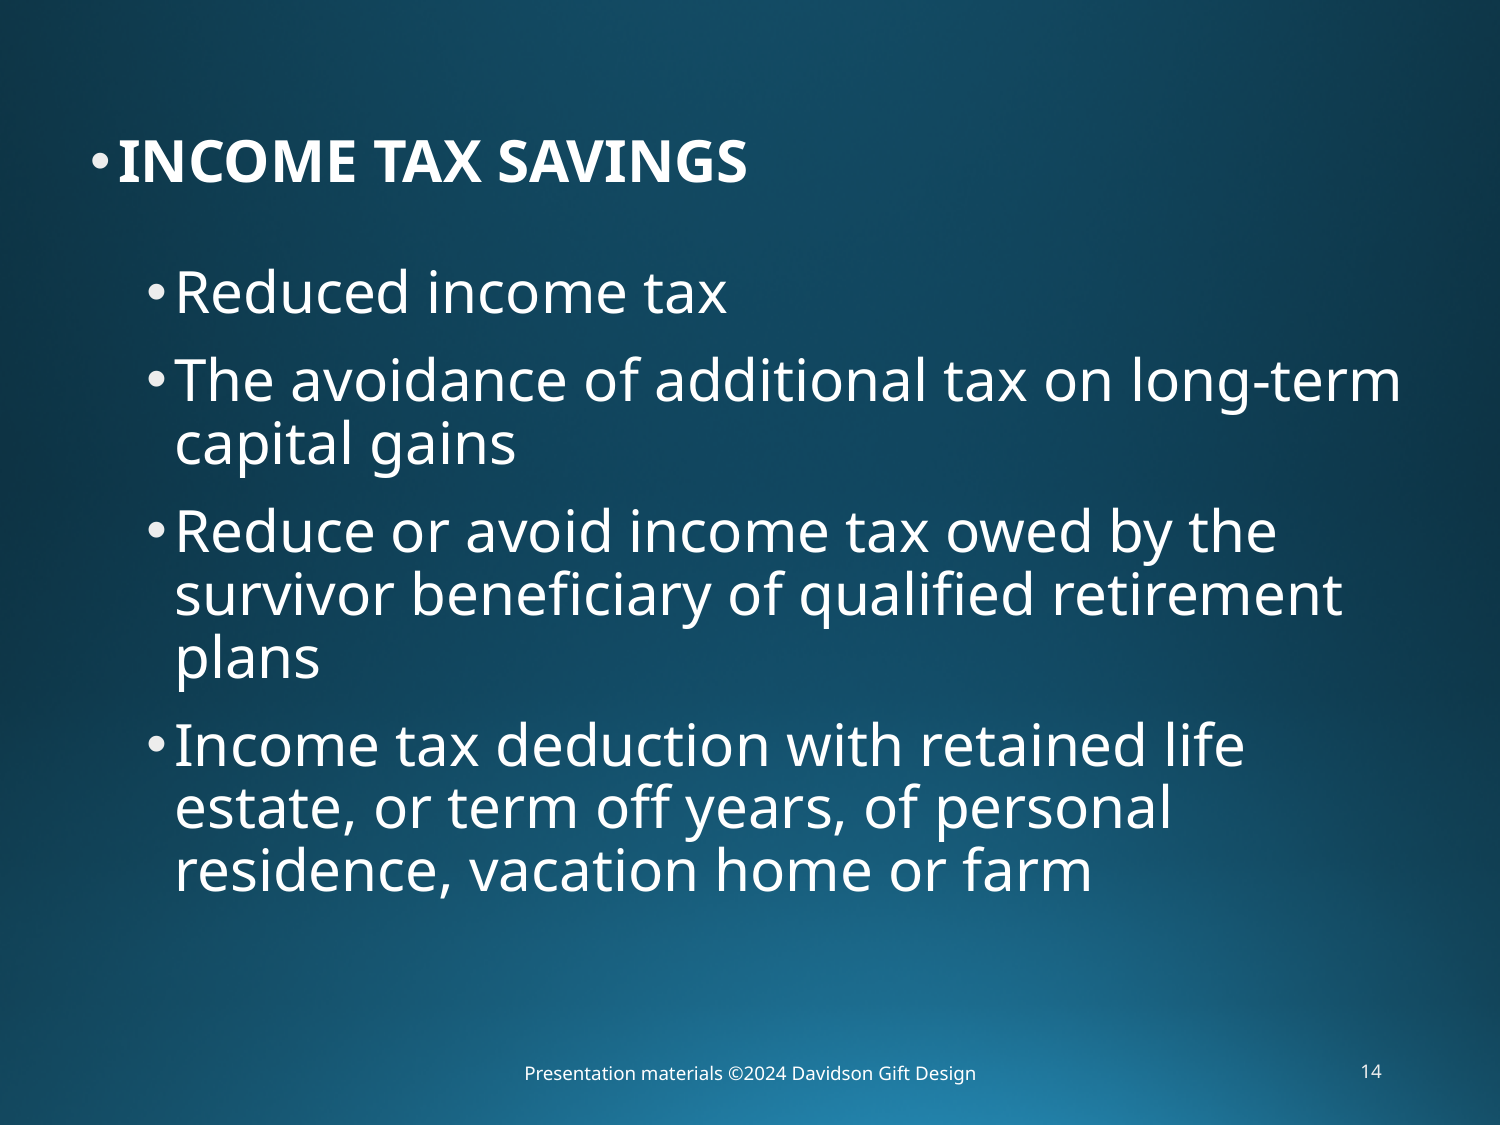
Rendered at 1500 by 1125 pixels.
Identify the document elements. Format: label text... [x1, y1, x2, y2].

picture [0, 0, 1500, 1125]
list Income tax savings Reduced income tax The avoidance of additional tax on long-term capital gains Reduce or avoid income tax owed by the survivor beneficiary of qualified retirement plans Income tax deduction with retained life estate, or term off years, of personal residence, vacation home or farm [75, 125, 1425, 1038]
slide_number 14 [1059, 1042, 1397, 1103]
footer Presentation materials ©2024 Davidson Gift Design [496, 1042, 1004, 1103]
